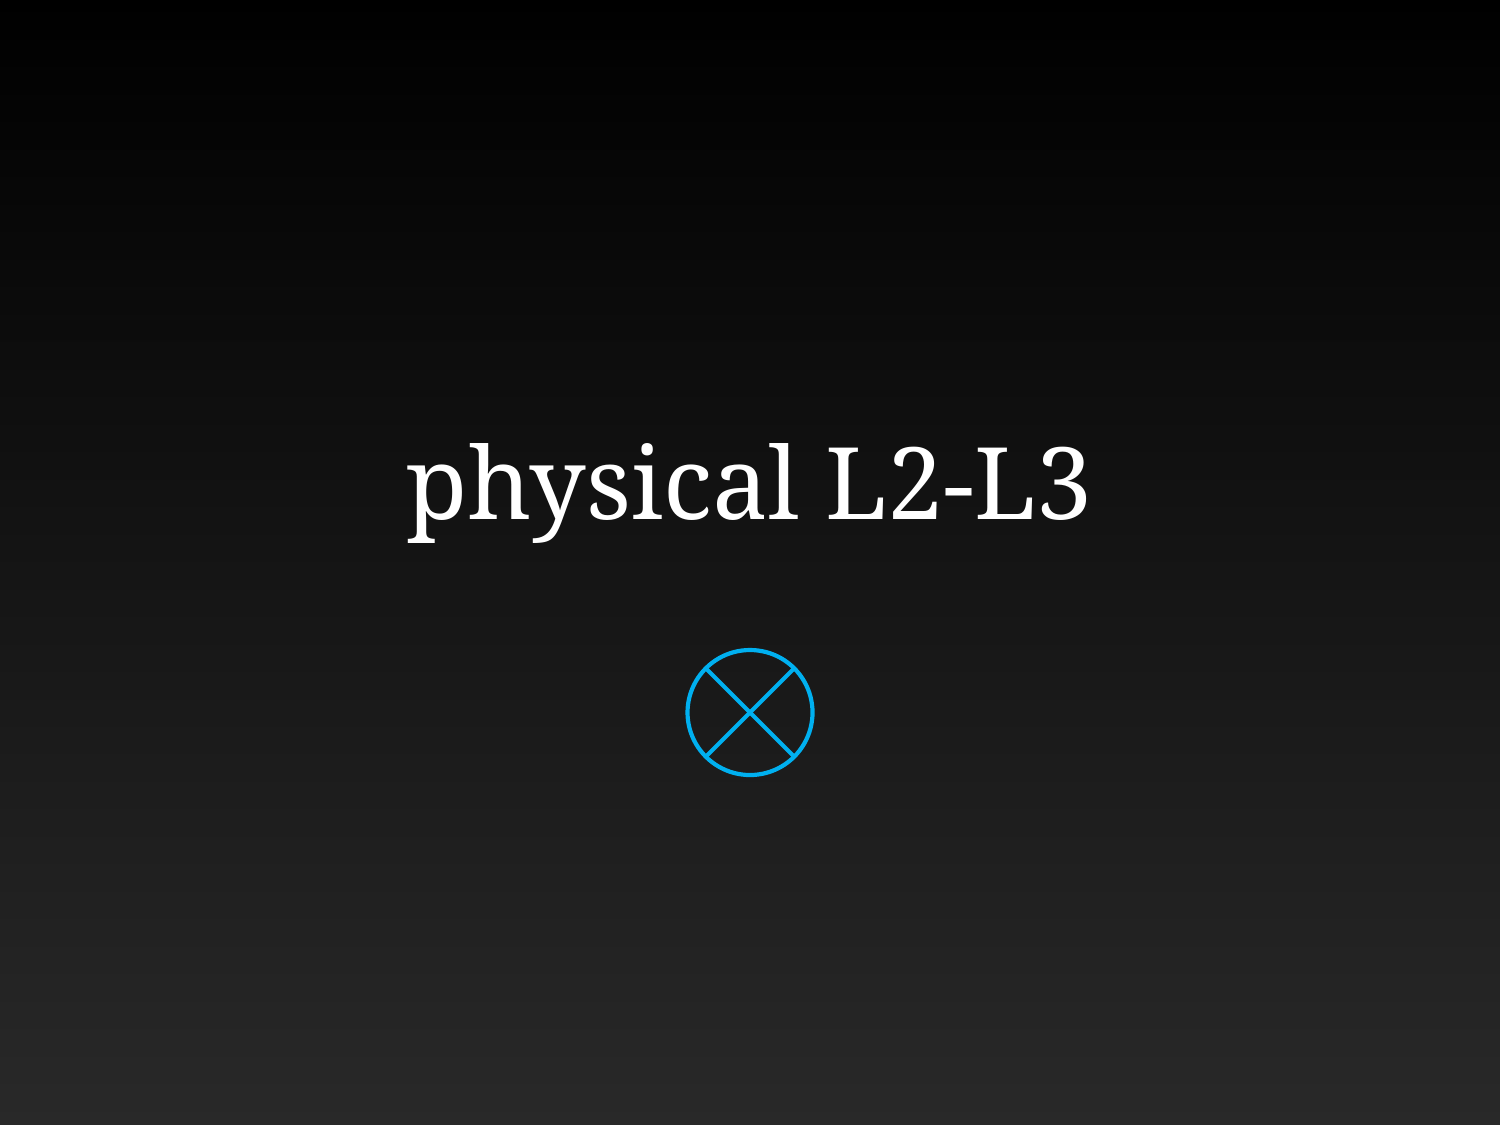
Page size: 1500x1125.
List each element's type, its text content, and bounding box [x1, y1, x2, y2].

text_box [685, 647, 815, 778]
list physical L2-L3 [24, 99, 1475, 1000]
